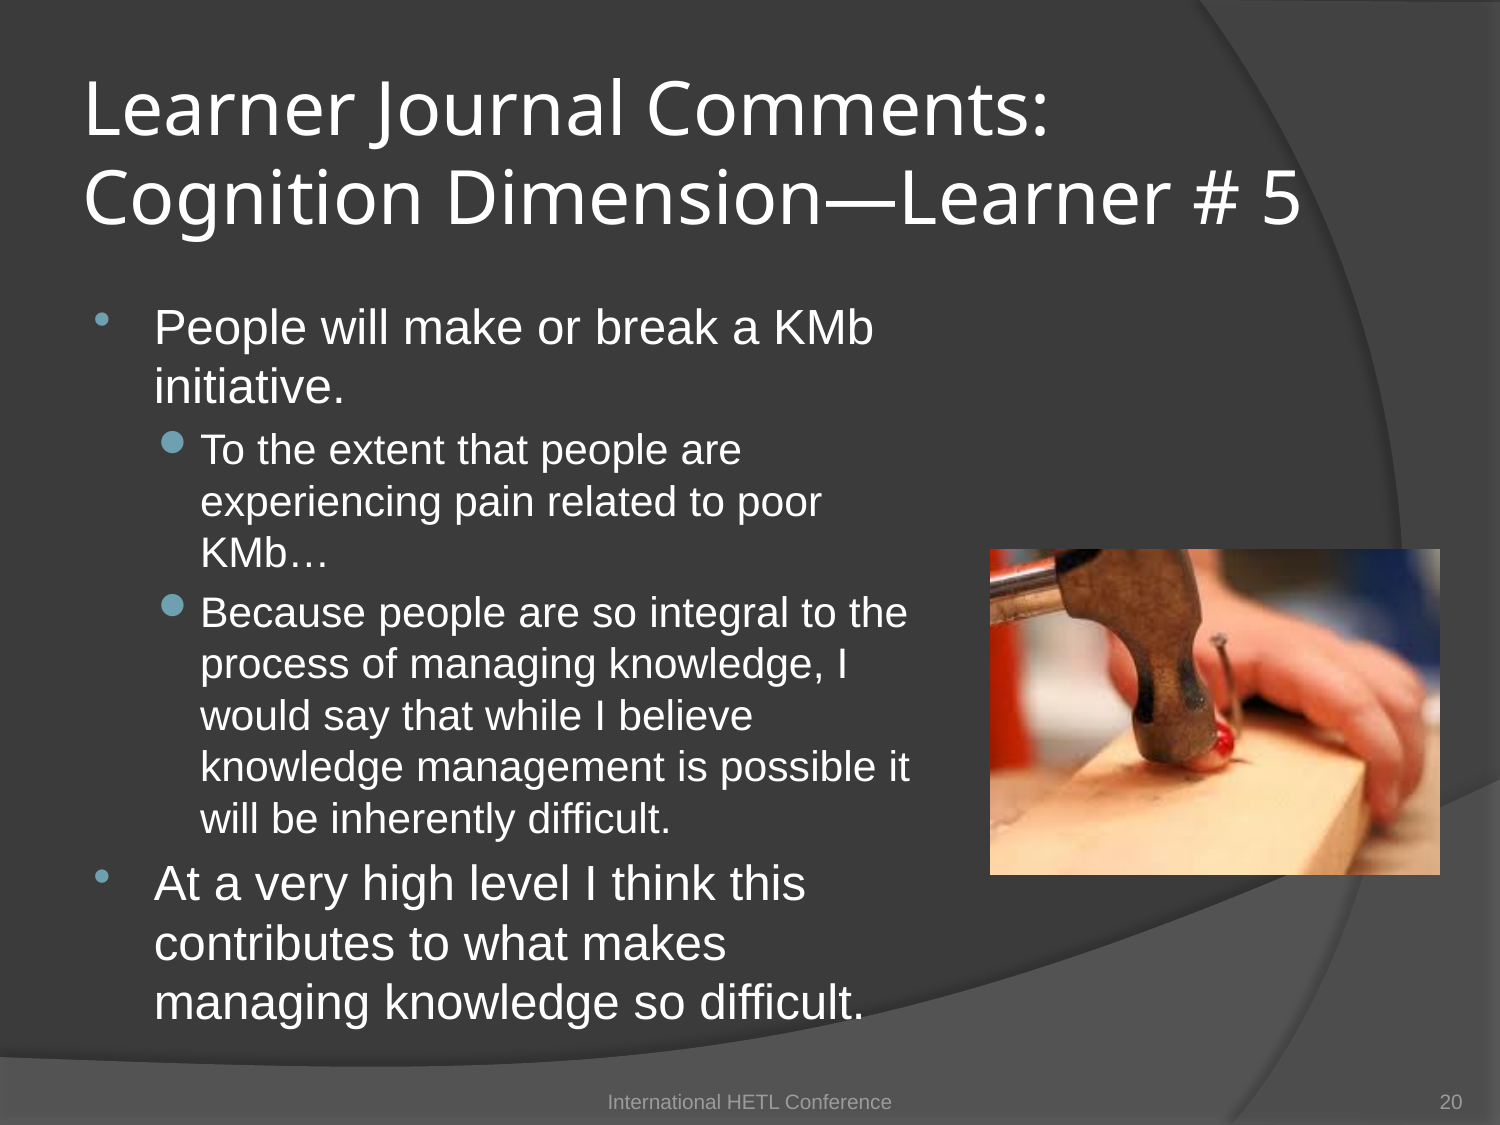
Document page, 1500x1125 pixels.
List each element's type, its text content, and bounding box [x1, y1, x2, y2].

slide_number 20 [1337, 1053, 1463, 1114]
footer International HETL Conference [512, 1053, 988, 1114]
list People will make or break a KMb initiative. To the extent that people are experiencing pain related to poor KMb… Because people are so integral to the process of managing knowledge, I would say that while I believe knowledge management is possible it will be inherently difficult. At a very high level I think this contributes to what makes managing knowledge so difficult. [75, 287, 963, 1038]
title Learner Journal Comments: Cognition Dimension—Learner # 5 [75, 62, 1388, 238]
picture [989, 549, 1440, 876]
